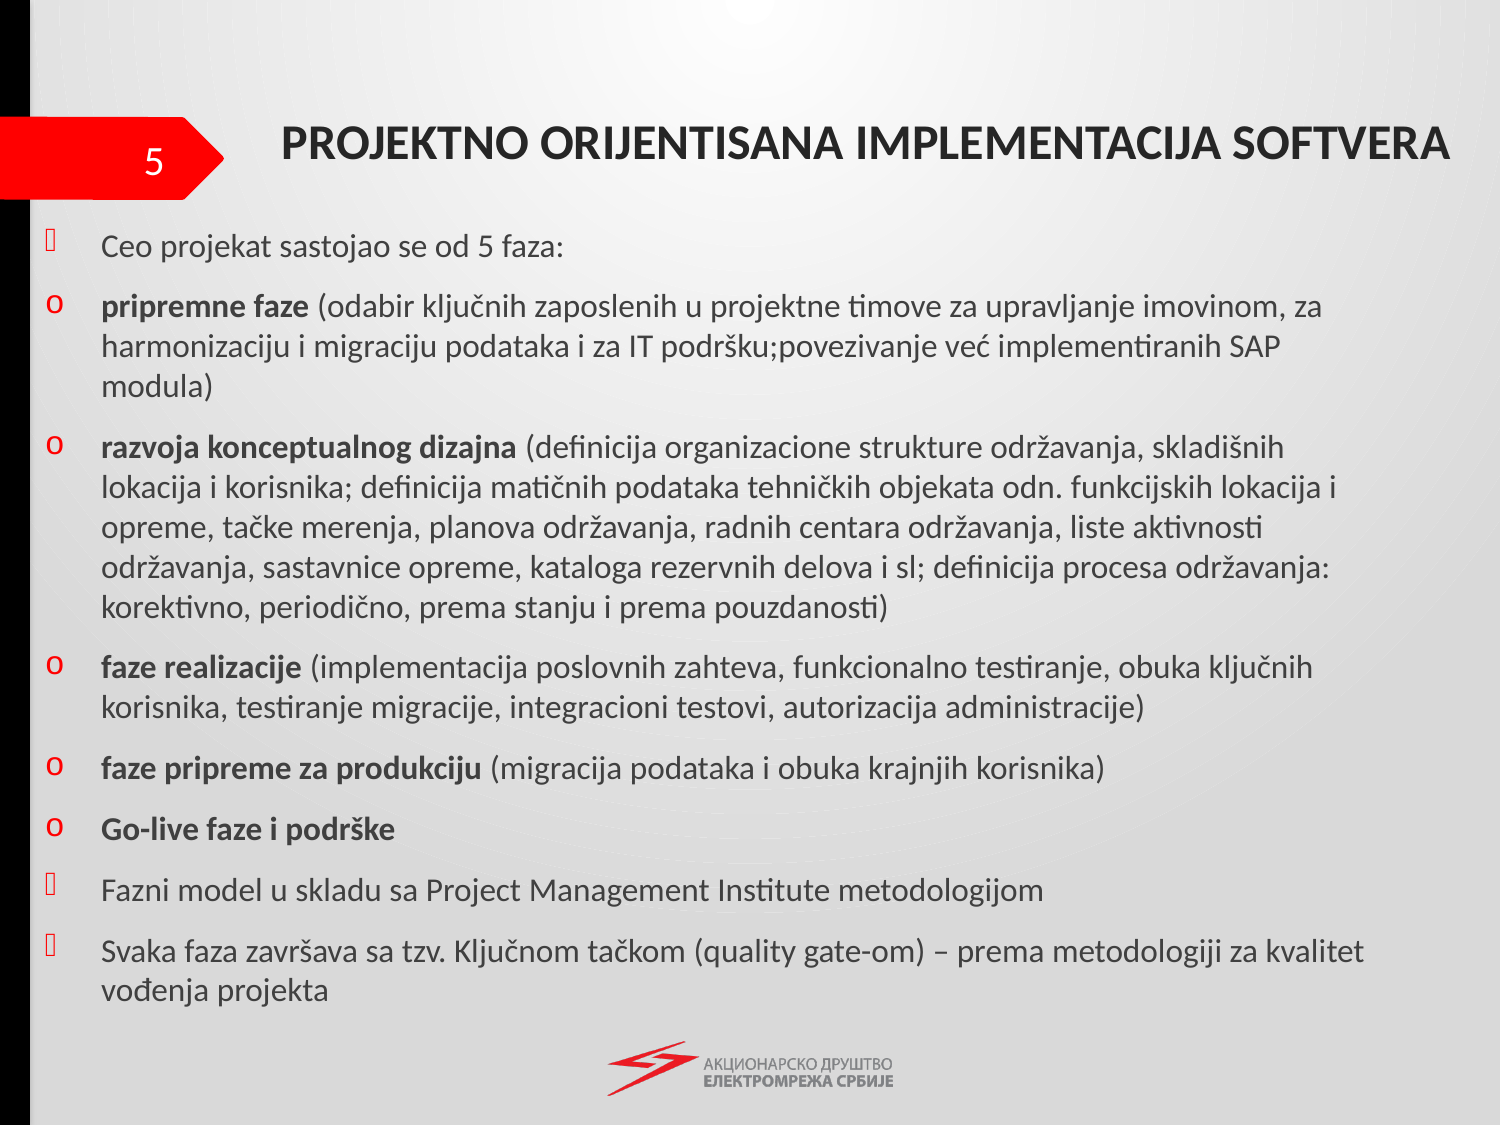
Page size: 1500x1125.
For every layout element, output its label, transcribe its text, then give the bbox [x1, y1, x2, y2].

slide_number 5 [83, 129, 180, 190]
picture [607, 1041, 893, 1096]
text_box Ceo projekat sastojao se od 5 faza: pripremne faze (odabir ključnih zaposlenih u projektne timove za upravljanje imovinom, za harmonizaciju i migraciju podataka i za IT podršku;povezivanje već implementiranih SAP modula) razvoja konceptualnog dizajna (definicija organizacione strukture održavanja, skladišnih lokacija i korisnika; definicija matičnih podataka tehničkih objekata odn. funkcijskih lokacija i opreme, tačke merenja, planova održavanja, radnih centara održavanja, liste aktivnosti održavanja, sastavnice opreme, kataloga rezervnih delova i sl; definicija procesa održavanja: korektivno, periodično, prema stanju i prema pouzdanosti) faze realizacije (implementacija poslovnih zahteva, funkcionalno testiranje, obuka ključnih korisnika, testiranje migracije, integracioni testovi, autorizacija administracije) faze pripreme za produkciju (migracija podataka i obuka krajnjih korisnika) Go-live faze i podrške Fazni model u skladu sa Project Management Institute metodologijom Svaka faza završava sa tzv. Ključnom tačkom (quality gate-om) – prema metodologiji za kvalitet vođenja projekta [29, 216, 1391, 1028]
title PROJEKTNO ORIJENTISANA IMPLEMENTACIJA SOFTVERA [240, 101, 1492, 217]
